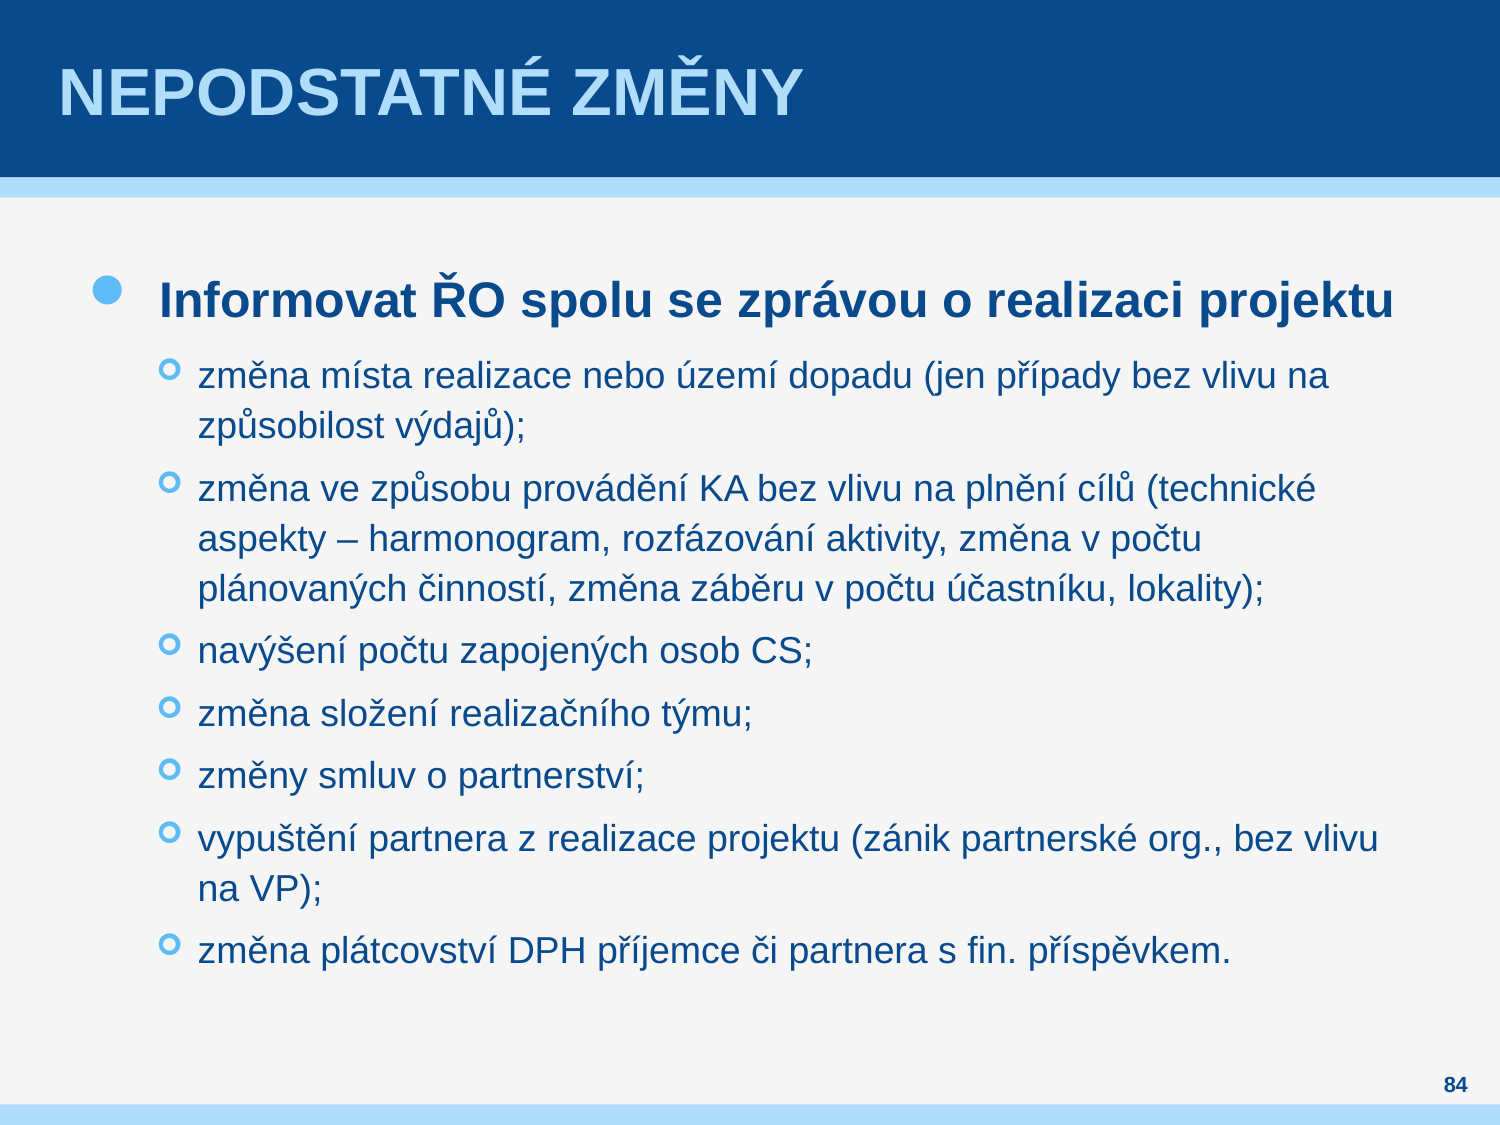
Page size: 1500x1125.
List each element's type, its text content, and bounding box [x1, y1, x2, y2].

slide_number 84 [1417, 1068, 1495, 1099]
list Informovat ŘO spolu se zprávou o realizaci projektu změna místa realizace nebo území dopadu (jen případy bez vlivu na způsobilost výdajů); změna ve způsobu provádění KA bez vlivu na plnění cílů (technické aspekty – harmonogram, rozfázování aktivity, změna v počtu plánovaných činností, změna záběru v počtu účastníku, lokality); navýšení počtu zapojených osob CS; změna složení realizačního týmu; změny smluv o partnerství; vypuštění partnera z realizace projektu (zánik partnerské org., bez vlivu na VP); změna plátcovství DPH příjemce či partnera s fin. příspěvkem. [88, 267, 1412, 1094]
title Nepodstatné změny [53, 0, 1435, 178]
